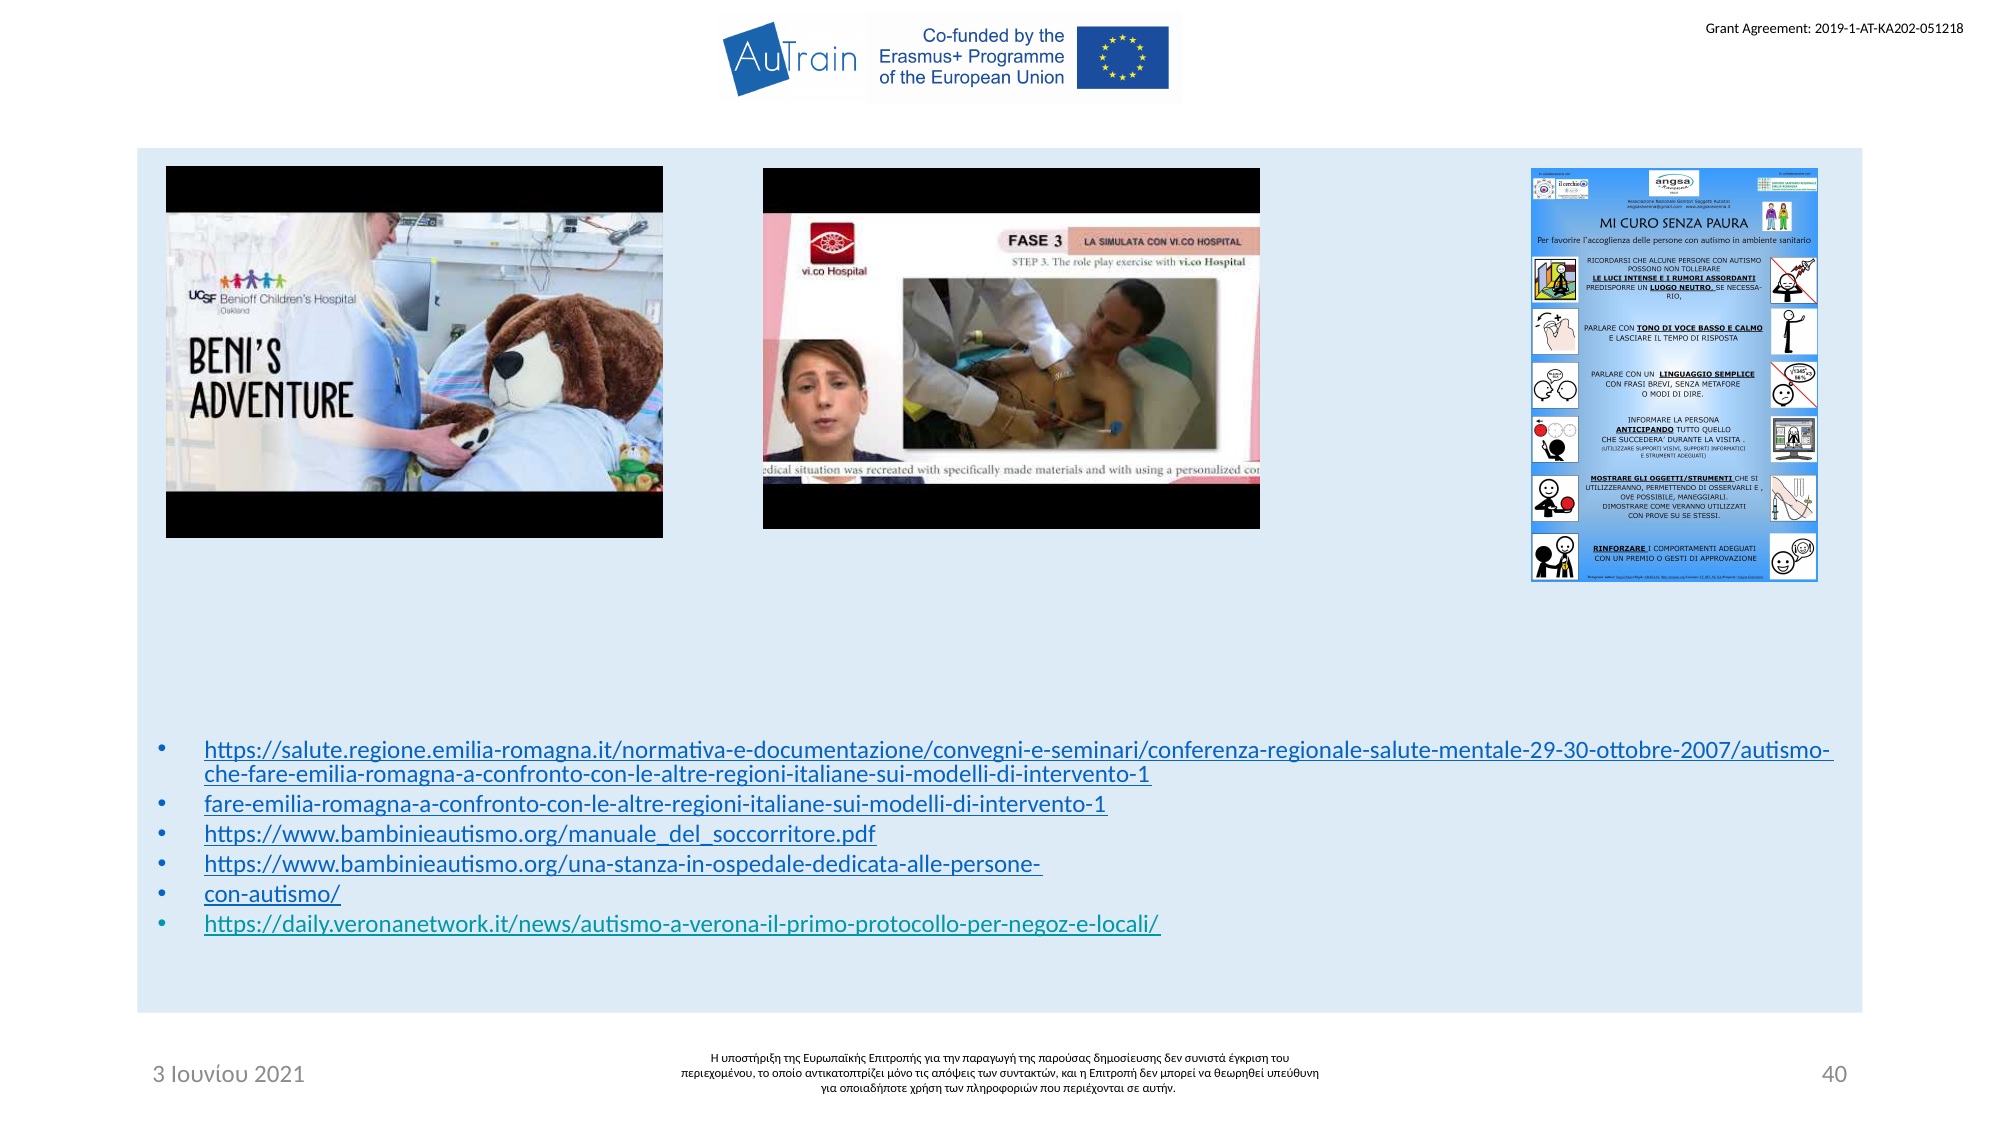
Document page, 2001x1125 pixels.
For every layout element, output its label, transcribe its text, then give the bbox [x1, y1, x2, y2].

slide_number 40 [1412, 1042, 1863, 1103]
text_box https://salute.regione.emilia-romagna.it/normativa-e-documentazione/convegni-e-seminari/conferenza-regionale-salute-mentale-29-30-ottobre-2007/autismo-che-fare-emilia-romagna-a-confronto-con-le-altre-regioni-italiane-sui-modelli-di-intervento-1 fare-emilia-romagna-a-confronto-con-le-altre-regioni-italiane-sui-modelli-di-intervento-1 https://www.bambinieautismo.org/manuale_del_soccorritore.pdf https://www.bambinieautismo.org/una-stanza-in-ospedale-dedicata-alle-persone- con-autismo/ https://daily.veronanetwork.it/news/autismo-a-verona-il-primo-protocollo-per-negoz-e-locali/ [137, 148, 1863, 1013]
picture [715, 11, 1183, 104]
slide_number 3 Ιουνίου 2021 [137, 1042, 588, 1103]
picture [763, 168, 1260, 529]
picture [1531, 168, 1818, 582]
footer Η υποστήριξη της Ευρωπαϊκής Επιτροπής για την παραγωγή της παρούσας δημοσίευσης δεν συνιστά έγκριση του περιεχομένου, το οποίο αντικατοπτρίζει μόνο τις απόψεις των συντακτών, και η Επιτροπή δεν μπορεί να θεωρηθεί υπεύθυνη για οποιαδήποτε χρήση των πληροφοριών που περιέχονται σε αυτήν. [662, 1042, 1338, 1103]
picture [166, 166, 663, 538]
